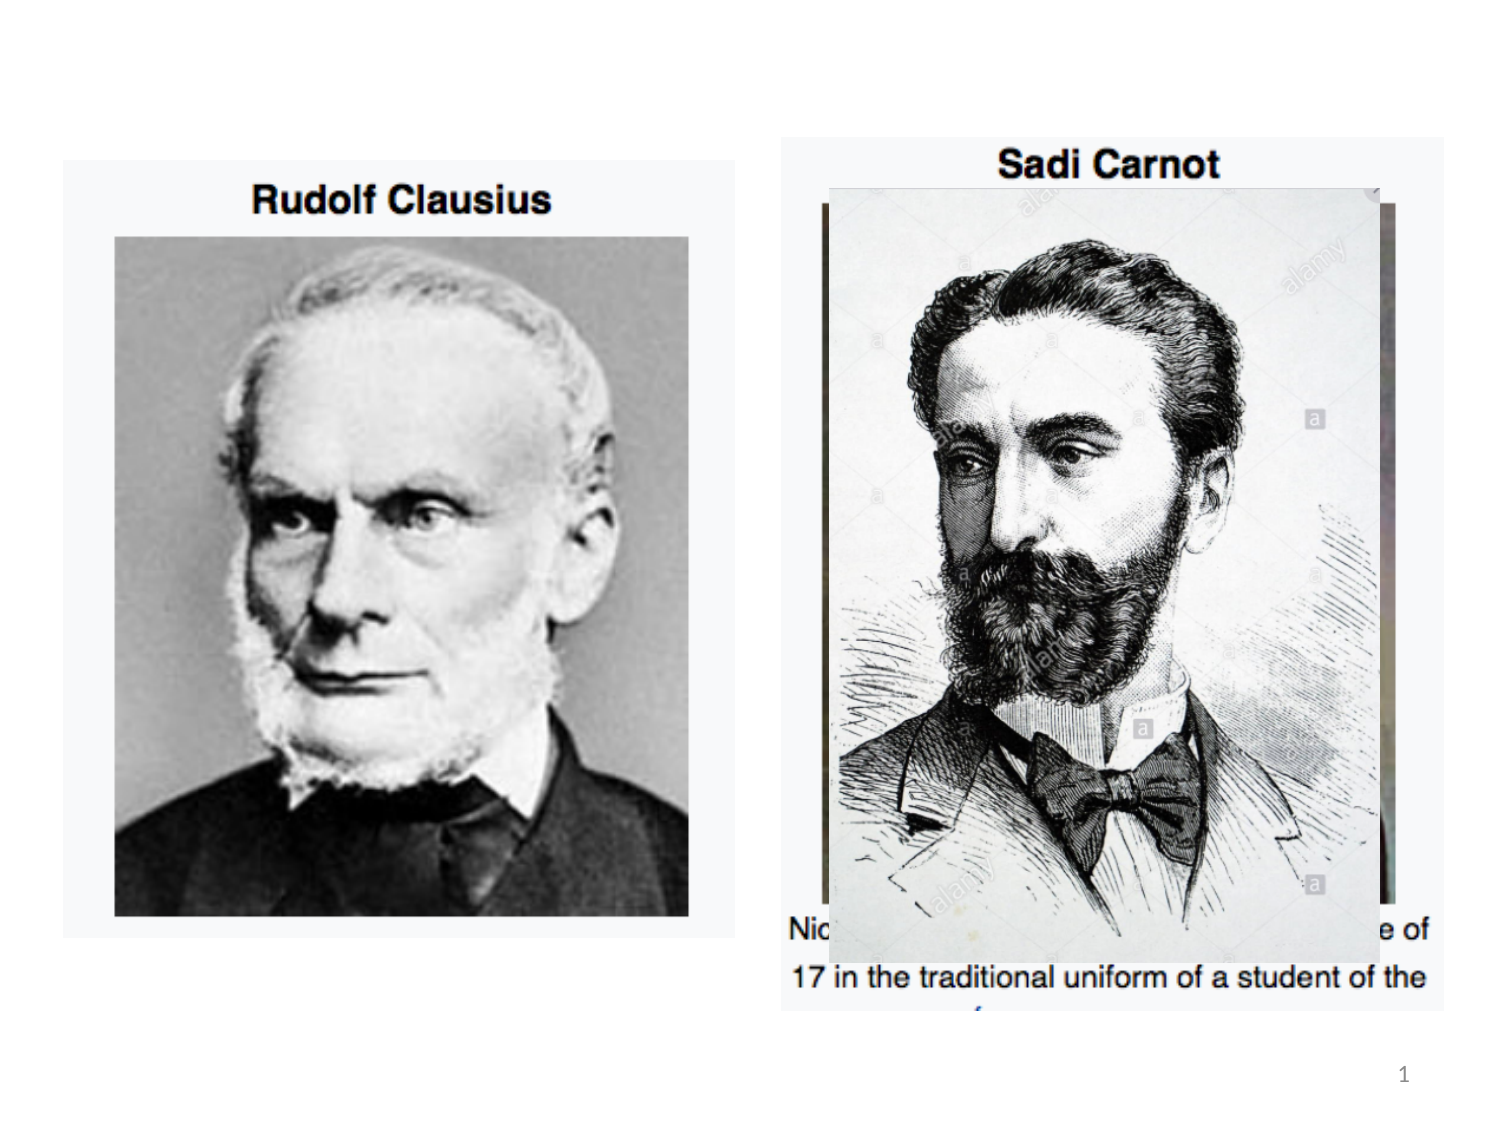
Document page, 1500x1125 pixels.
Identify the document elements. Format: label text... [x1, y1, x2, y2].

slide_number 1 [1074, 1042, 1425, 1103]
picture [63, 160, 735, 938]
picture [780, 137, 1444, 1011]
